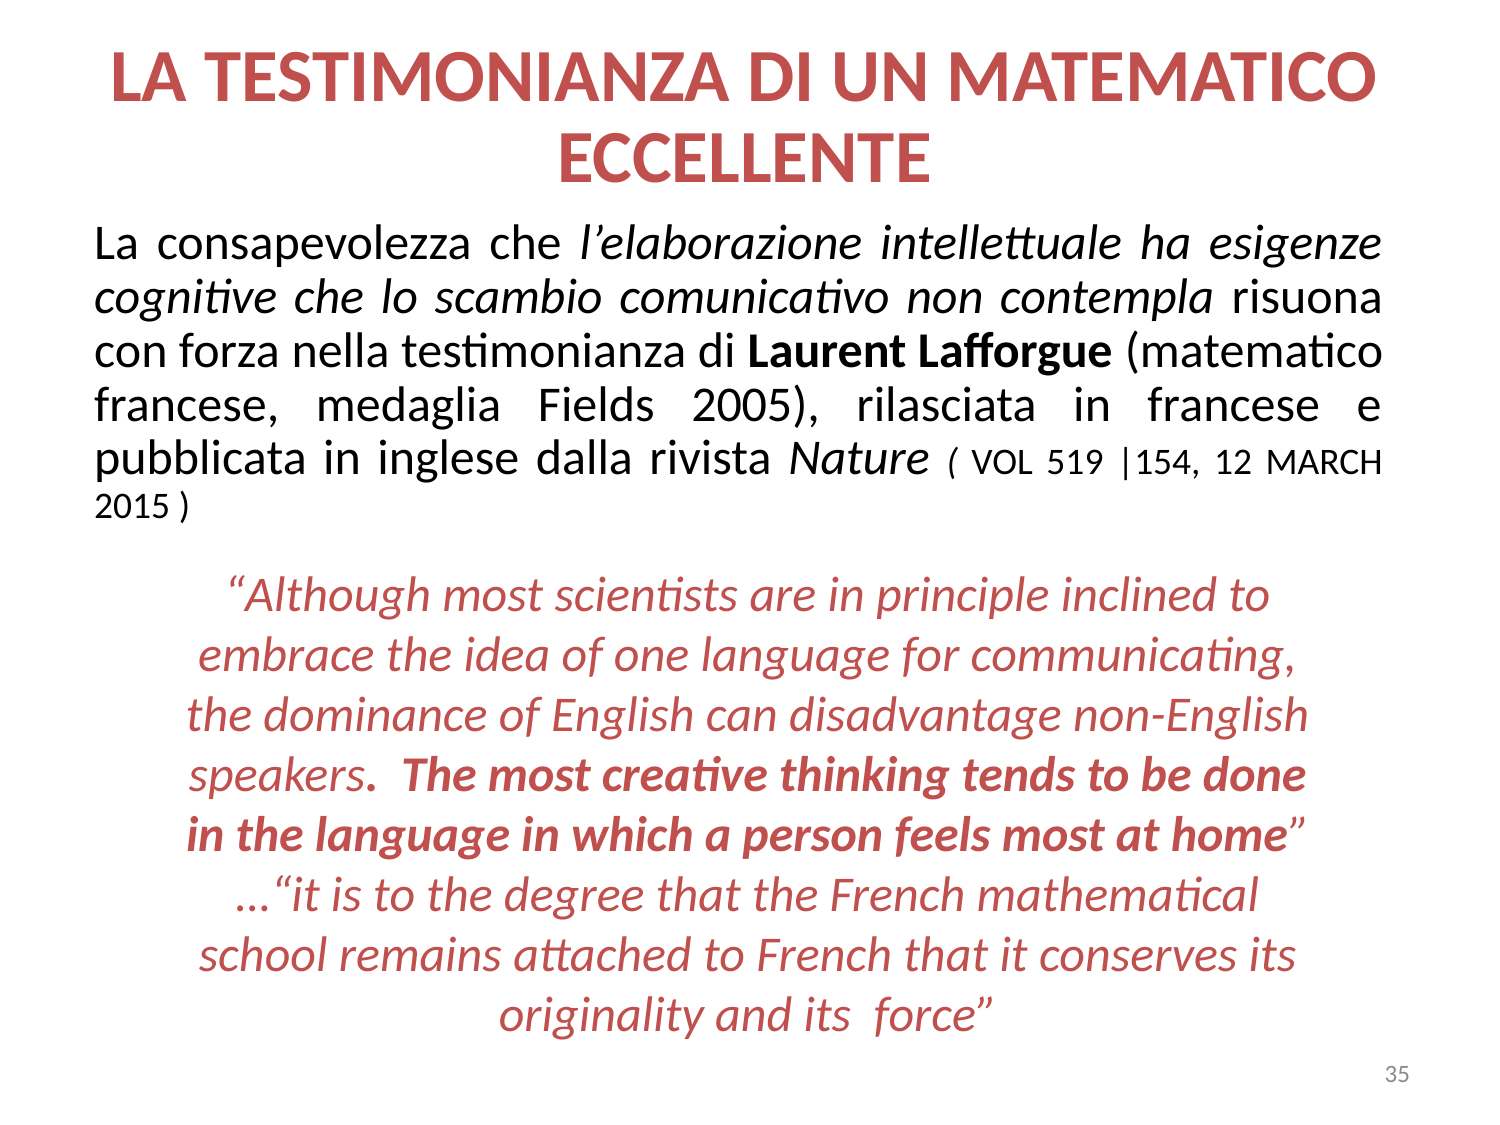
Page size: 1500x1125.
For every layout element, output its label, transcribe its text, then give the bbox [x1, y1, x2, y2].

slide_number 35 [1074, 1042, 1425, 1103]
text_box LA TESTIMONIANZA DI UN MATEMATICO ECCELLENTE [45, 32, 1444, 203]
text_box “Although most scientists are in principle inclined to embrace the idea of one language for communicating, the dominance of English can disadvantage non-English speakers. The most creative thinking tends to be done in the language in which a person feels most at home” …“it is to the degree that the French mathematical school remains attached to French that it conserves its originality and its force” [154, 554, 1342, 1107]
list La consapevolezza che l’elaborazione intellettuale ha esigenze cognitive che lo scambio comunicativo non contempla risuona con forza nella testimonianza di Laurent Lafforgue (matematico francese, medaglia Fields 2005), rilasciata in francese e pubblicata in inglese dalla rivista Nature ( VOL 519 |154, 12 MARCH 2015 ) [79, 208, 1398, 538]
